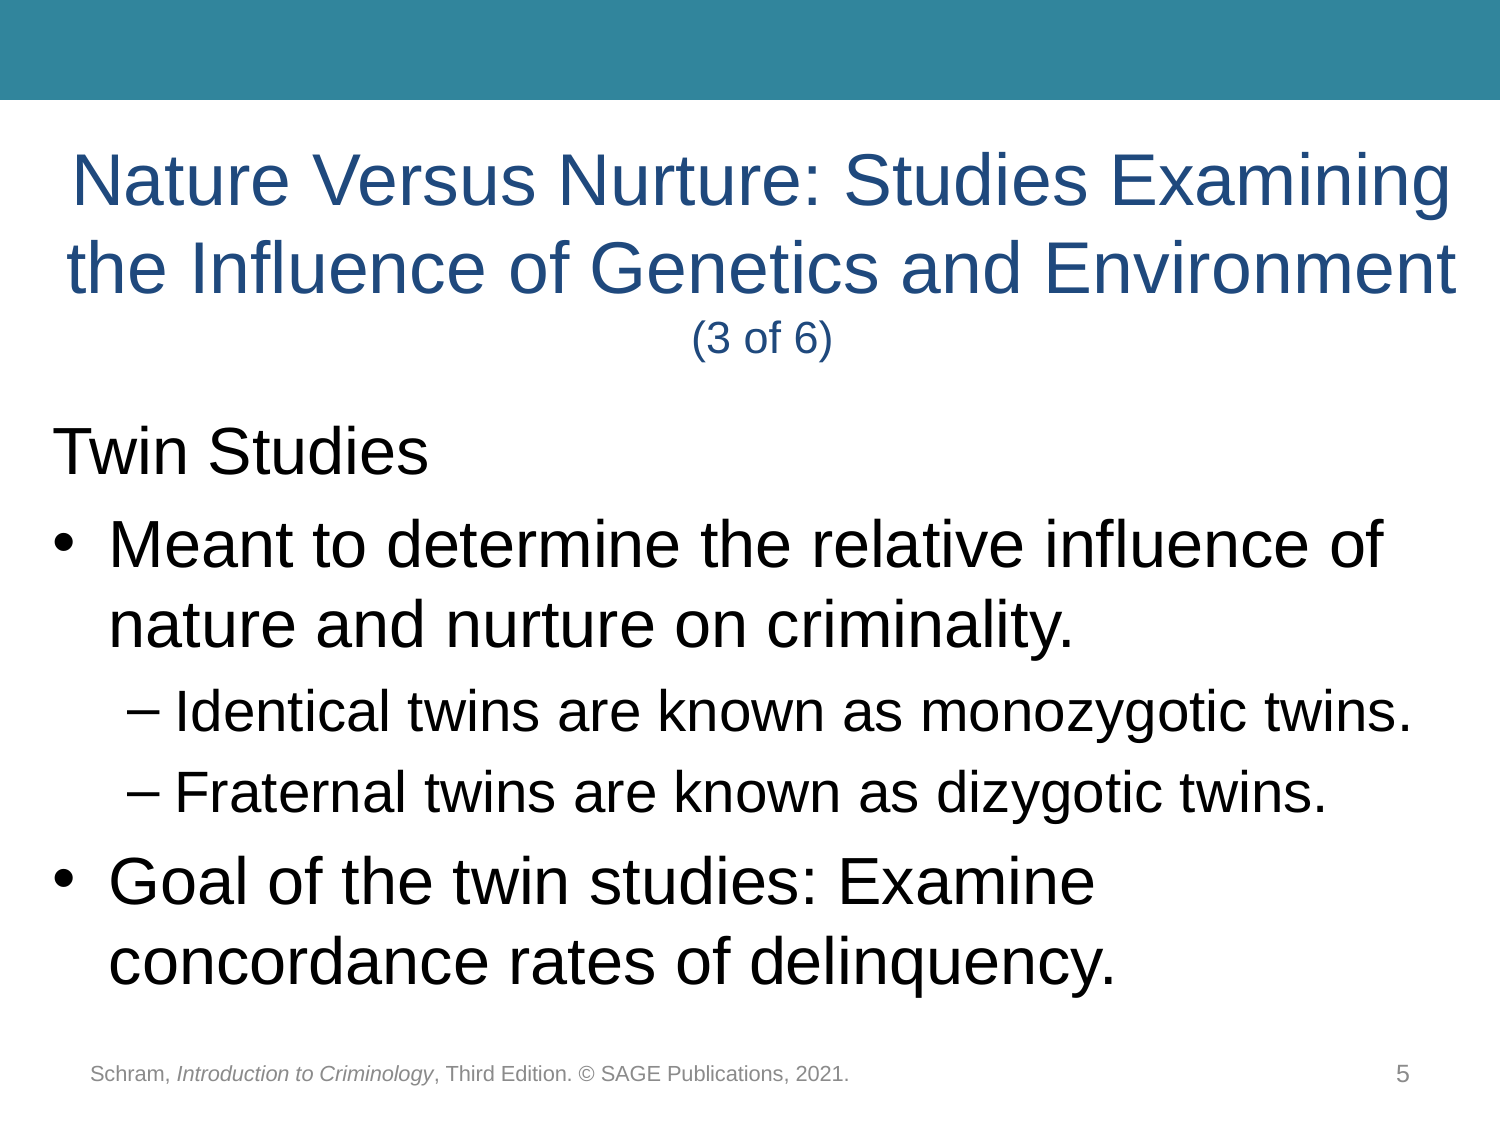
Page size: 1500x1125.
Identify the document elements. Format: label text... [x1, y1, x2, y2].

footer Schram, Introduction to Criminology, Third Edition. © SAGE Publications, 2021. [75, 1042, 1313, 1103]
slide_number 5 [1350, 1042, 1425, 1103]
title Nature Versus Nurture: Studies Examining the Influence of Genetics and Environment (3 of 6) [37, 111, 1488, 383]
list Twin Studies Meant to determine the relative influence of nature and nurture on criminality. Identical twins are known as monozygotic twins. Fraternal twins are known as dizygotic twins. Goal of the twin studies: Examine concordance rates of delinquency. [37, 399, 1450, 1043]
